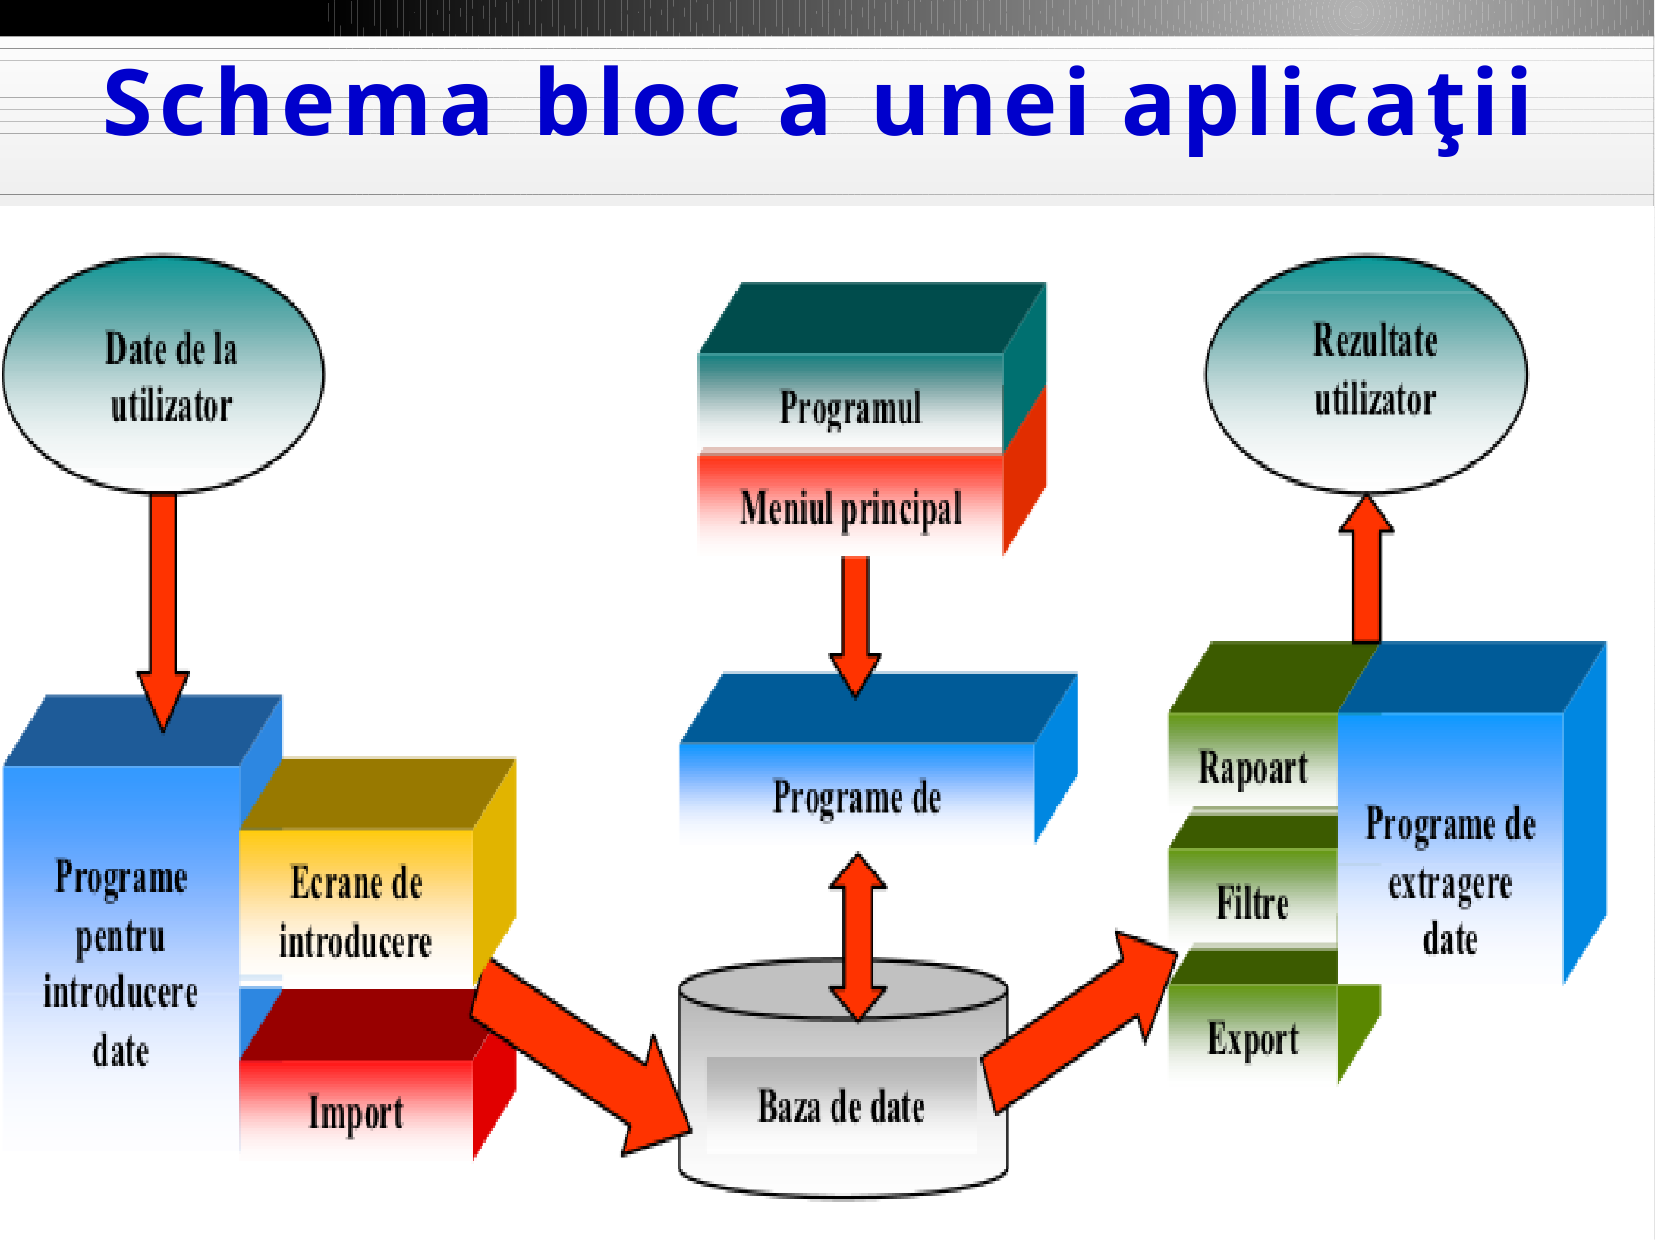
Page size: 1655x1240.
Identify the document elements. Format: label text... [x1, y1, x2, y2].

title Schema bloc a unei aplicaţii [99, 0, 1553, 35]
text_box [0, 36, 1655, 1240]
